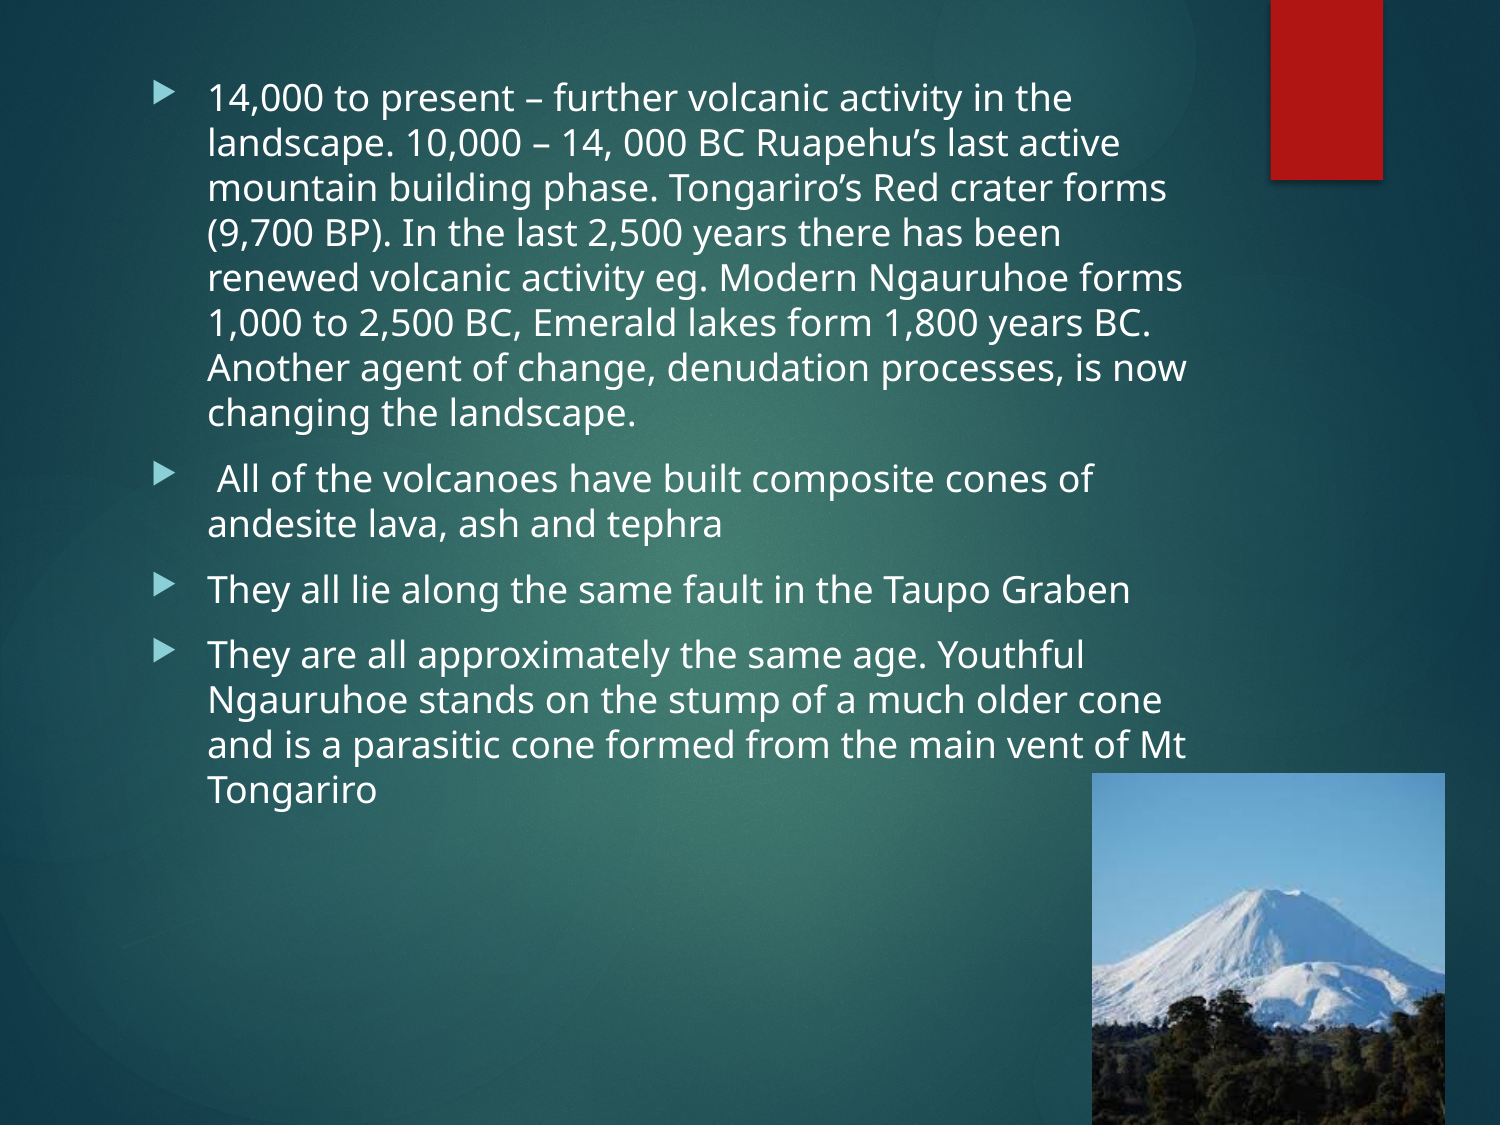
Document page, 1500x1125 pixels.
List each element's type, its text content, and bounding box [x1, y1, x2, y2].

picture [1092, 773, 1445, 1125]
list 14,000 to present – further volcanic activity in the landscape. 10,000 – 14, 000 BC Ruapehu’s last active mountain building phase. Tongariro’s Red crater forms (9,700 BP). In the last 2,500 years there has been renewed volcanic activity eg. Modern Ngauruhoe forms 1,000 to 2,500 BC, Emerald lakes form 1,800 years BC. Another agent of change, denudation processes, is now changing the landscape. All of the volcanoes have built composite cones of andesite lava, ash and tephra They all lie along the same fault in the Taupo Graben They are all approximately the same age. Youthful Ngauruhoe stands on the stump of a much older cone and is a parasitic cone formed from the main vent of Mt Tongariro [135, 66, 1237, 1094]
